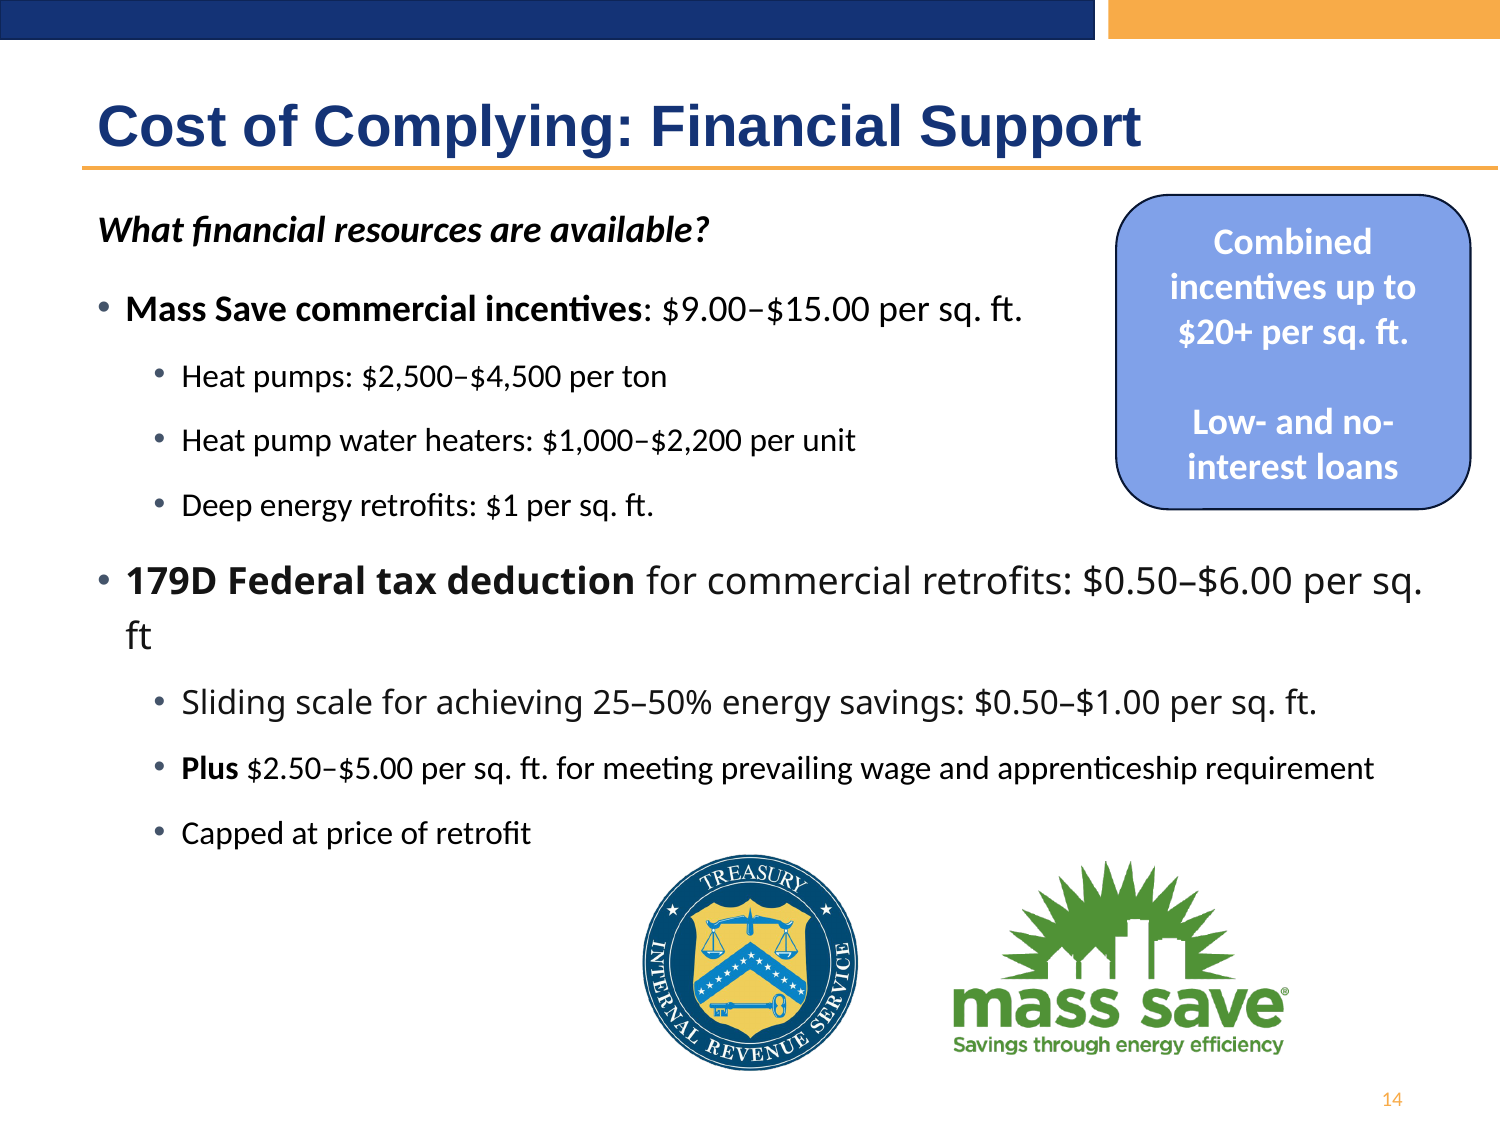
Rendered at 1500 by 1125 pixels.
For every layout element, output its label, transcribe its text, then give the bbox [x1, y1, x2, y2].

picture [512, 828, 1363, 1097]
text_box Combined incentives up to $20+ per sq. ft. Low- and no-interest loans [1115, 193, 1472, 511]
list What financial resources are available? Mass Save commercial incentives: $9.00–$15.00 per sq. ft. Heat pumps: $2,500–$4,500 per ton Heat pump water heaters: $1,000–$2,200 per unit Deep energy retrofits: $1 per sq. ft. 179D Federal tax deduction for commercial retrofits: $0.50–$6.00 per sq. ft Sliding scale for achieving 25–50% energy savings: $0.50–$1.00 per sq. ft. Plus $2.50–$5.00 per sq. ft. for meeting prevailing wage and apprenticeship requirement Capped at price of retrofit [82, 187, 1471, 1097]
title Cost of Complying: Financial Support [82, 59, 1162, 168]
slide_number 14 [1352, 1066, 1418, 1125]
